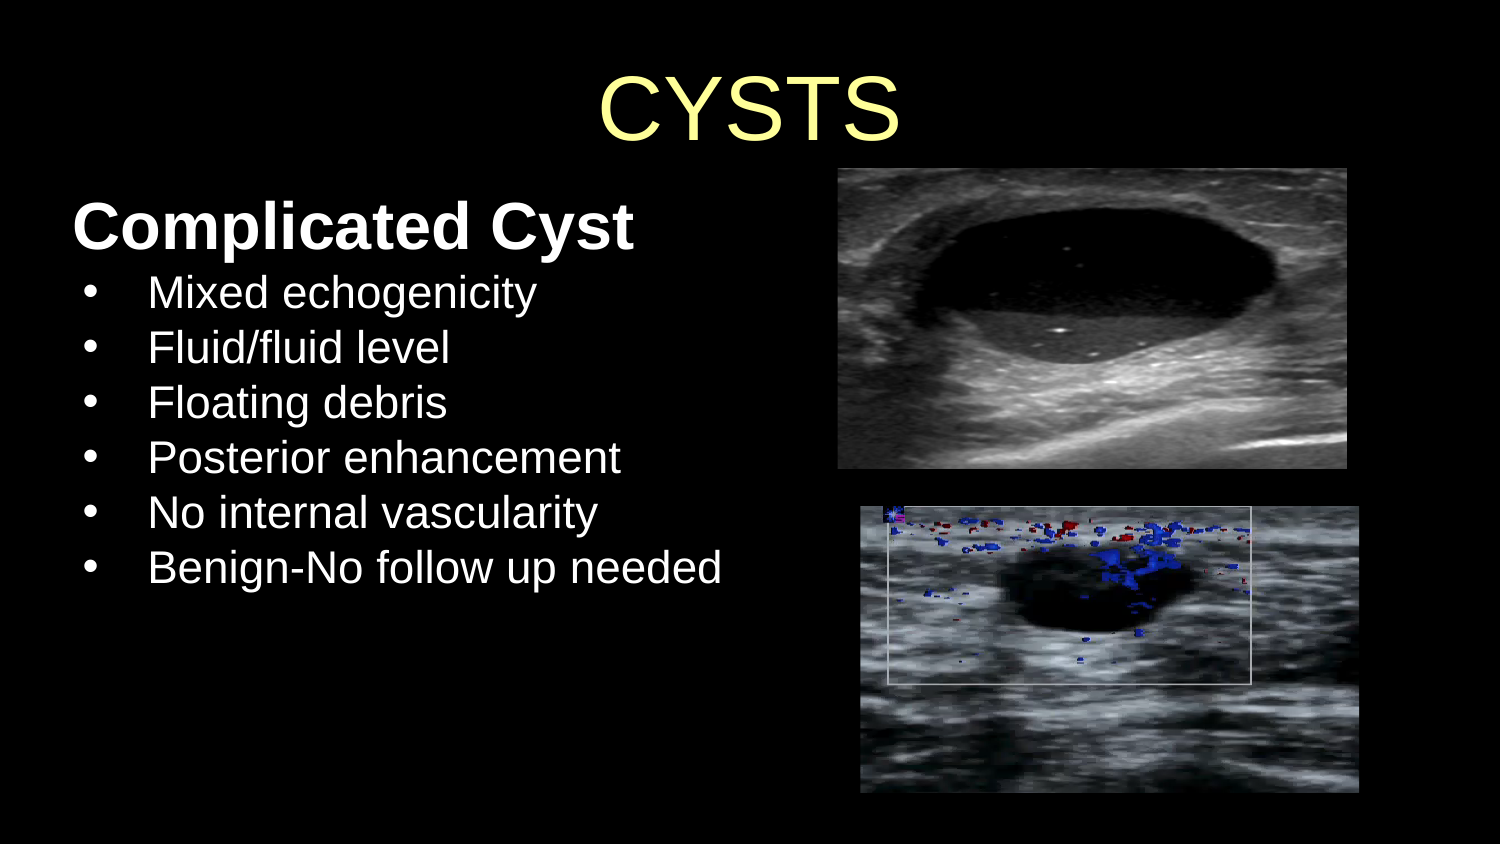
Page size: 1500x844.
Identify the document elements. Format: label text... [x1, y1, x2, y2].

title CYSTS [75, 33, 1425, 175]
picture [837, 168, 1347, 469]
text_box Complicated Cyst Mixed echogenicity Fluid/fluid level Floating debris Posterior enhancement No internal vascularity Benign-No follow up needed [57, 175, 800, 793]
picture [859, 506, 1360, 793]
